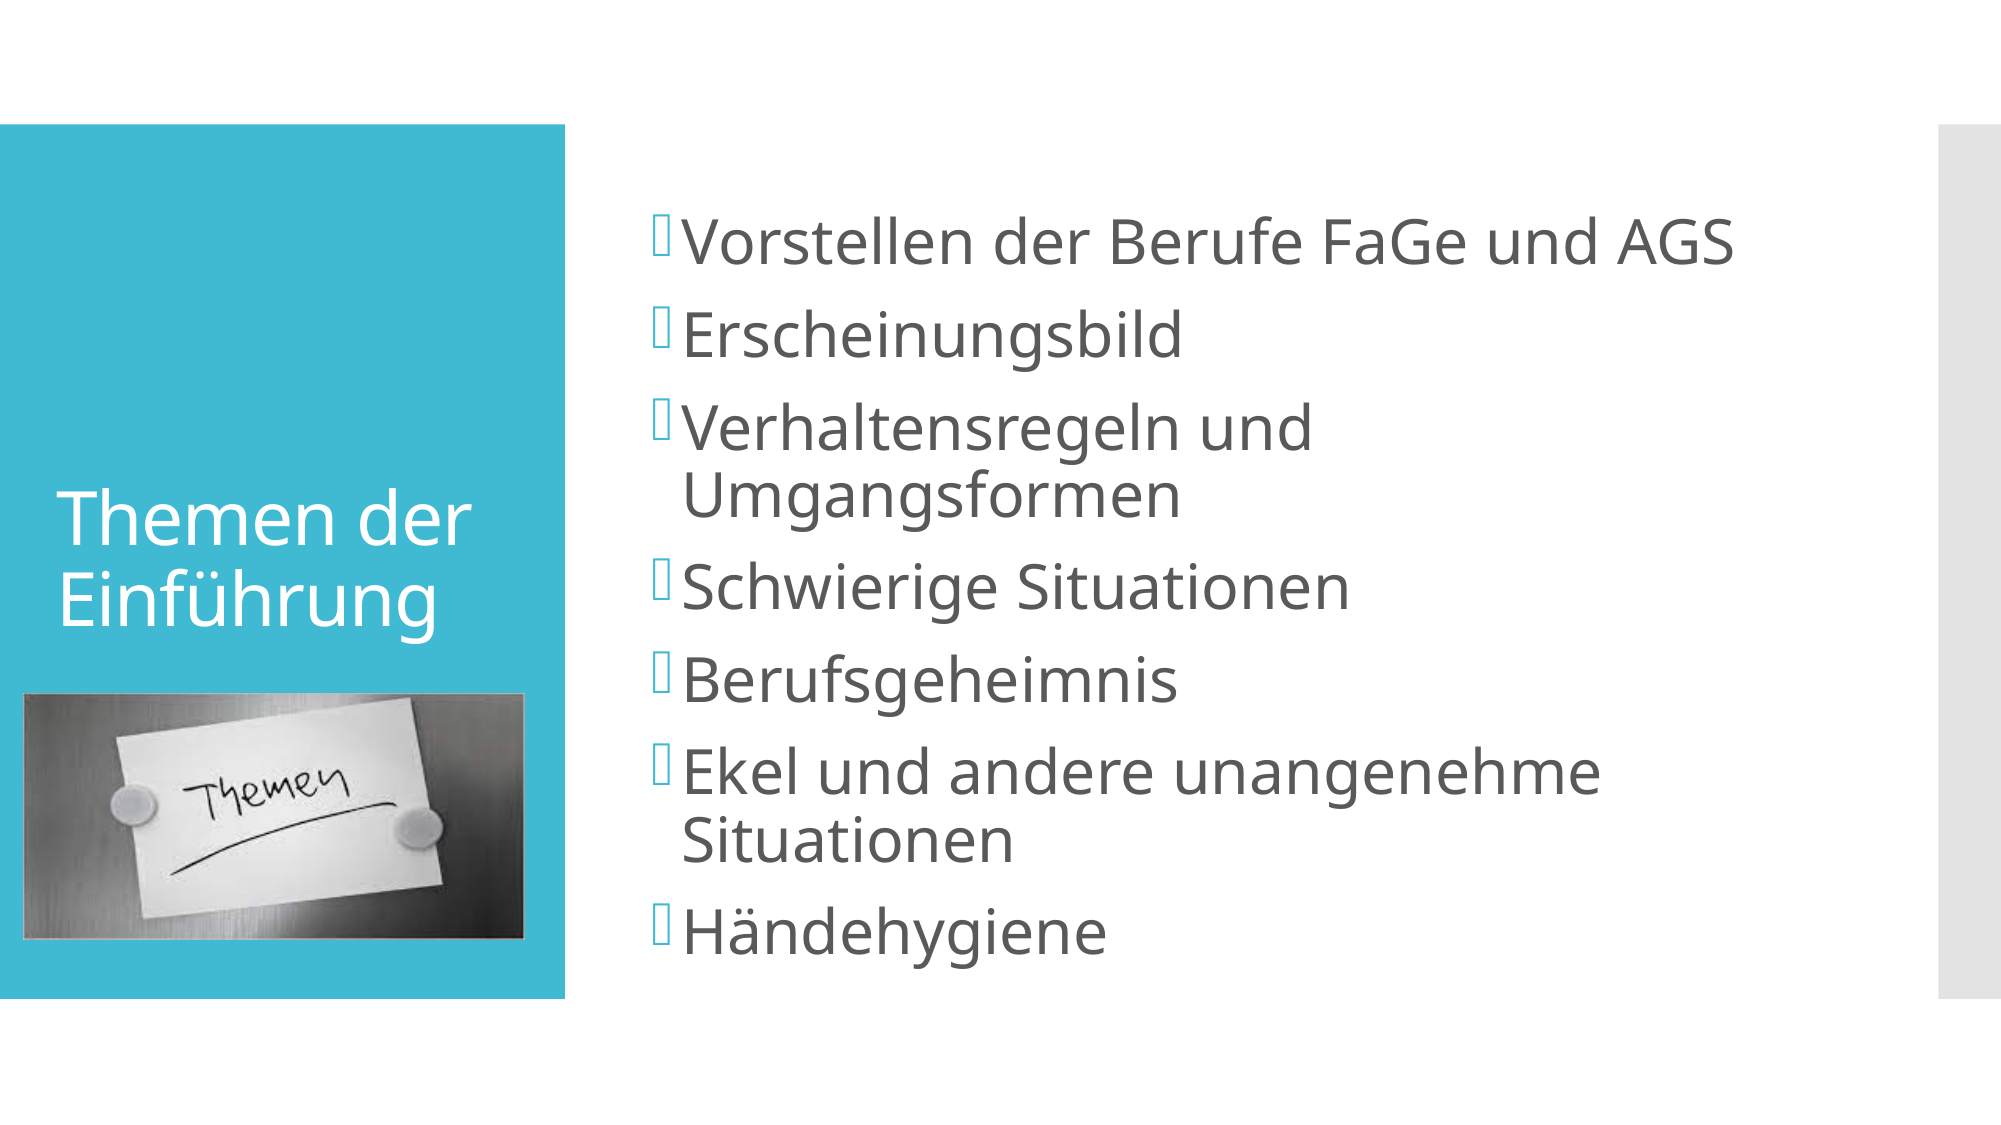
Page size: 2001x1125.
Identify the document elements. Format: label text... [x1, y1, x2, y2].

title Themen der Einführung [41, 184, 525, 693]
picture [23, 693, 526, 940]
list Vorstellen der Berufe FaGe und AGS Erscheinungsbild Verhaltensregeln und Umgangsformen Schwierige Situationen Berufsgeheimnis Ekel und andere unangenehme Situationen Händehygiene [636, 119, 1837, 1078]
